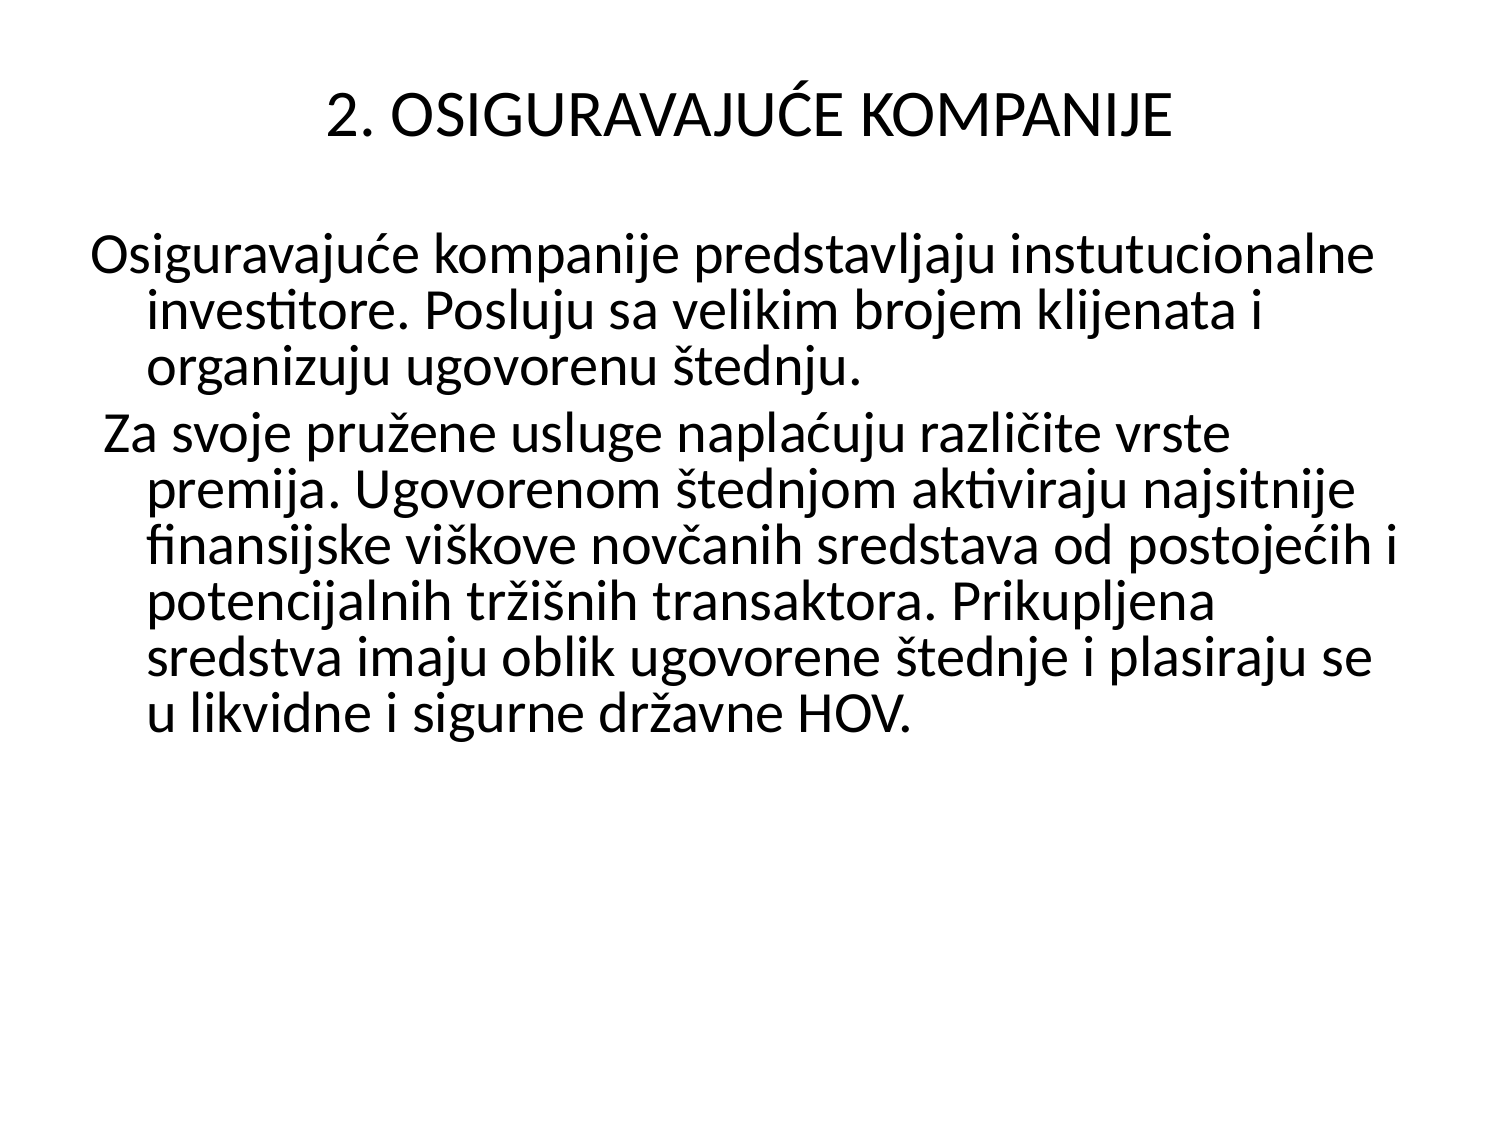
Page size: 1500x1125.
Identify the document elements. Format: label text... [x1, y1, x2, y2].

list 2. OSIGURAVAJUĆE KOMPANIJE Osiguravajuće kompanije predstavljaju instutucionalne investitore. Posluju sa velikim brojem klijenata i organizuju ugovorenu štednju. Za svoje pružene usluge naplaćuju različite vrste premija. Ugovorenom štednjom aktiviraju najsitnije finansijske viškove novčanih sredstava od postojećih i potencijalnih tržišnih transaktora. Prikupljena sredstva imaju oblik ugovorene štednje i plasiraju se u likvidne i sigurne državne HOV. [75, 78, 1425, 986]
